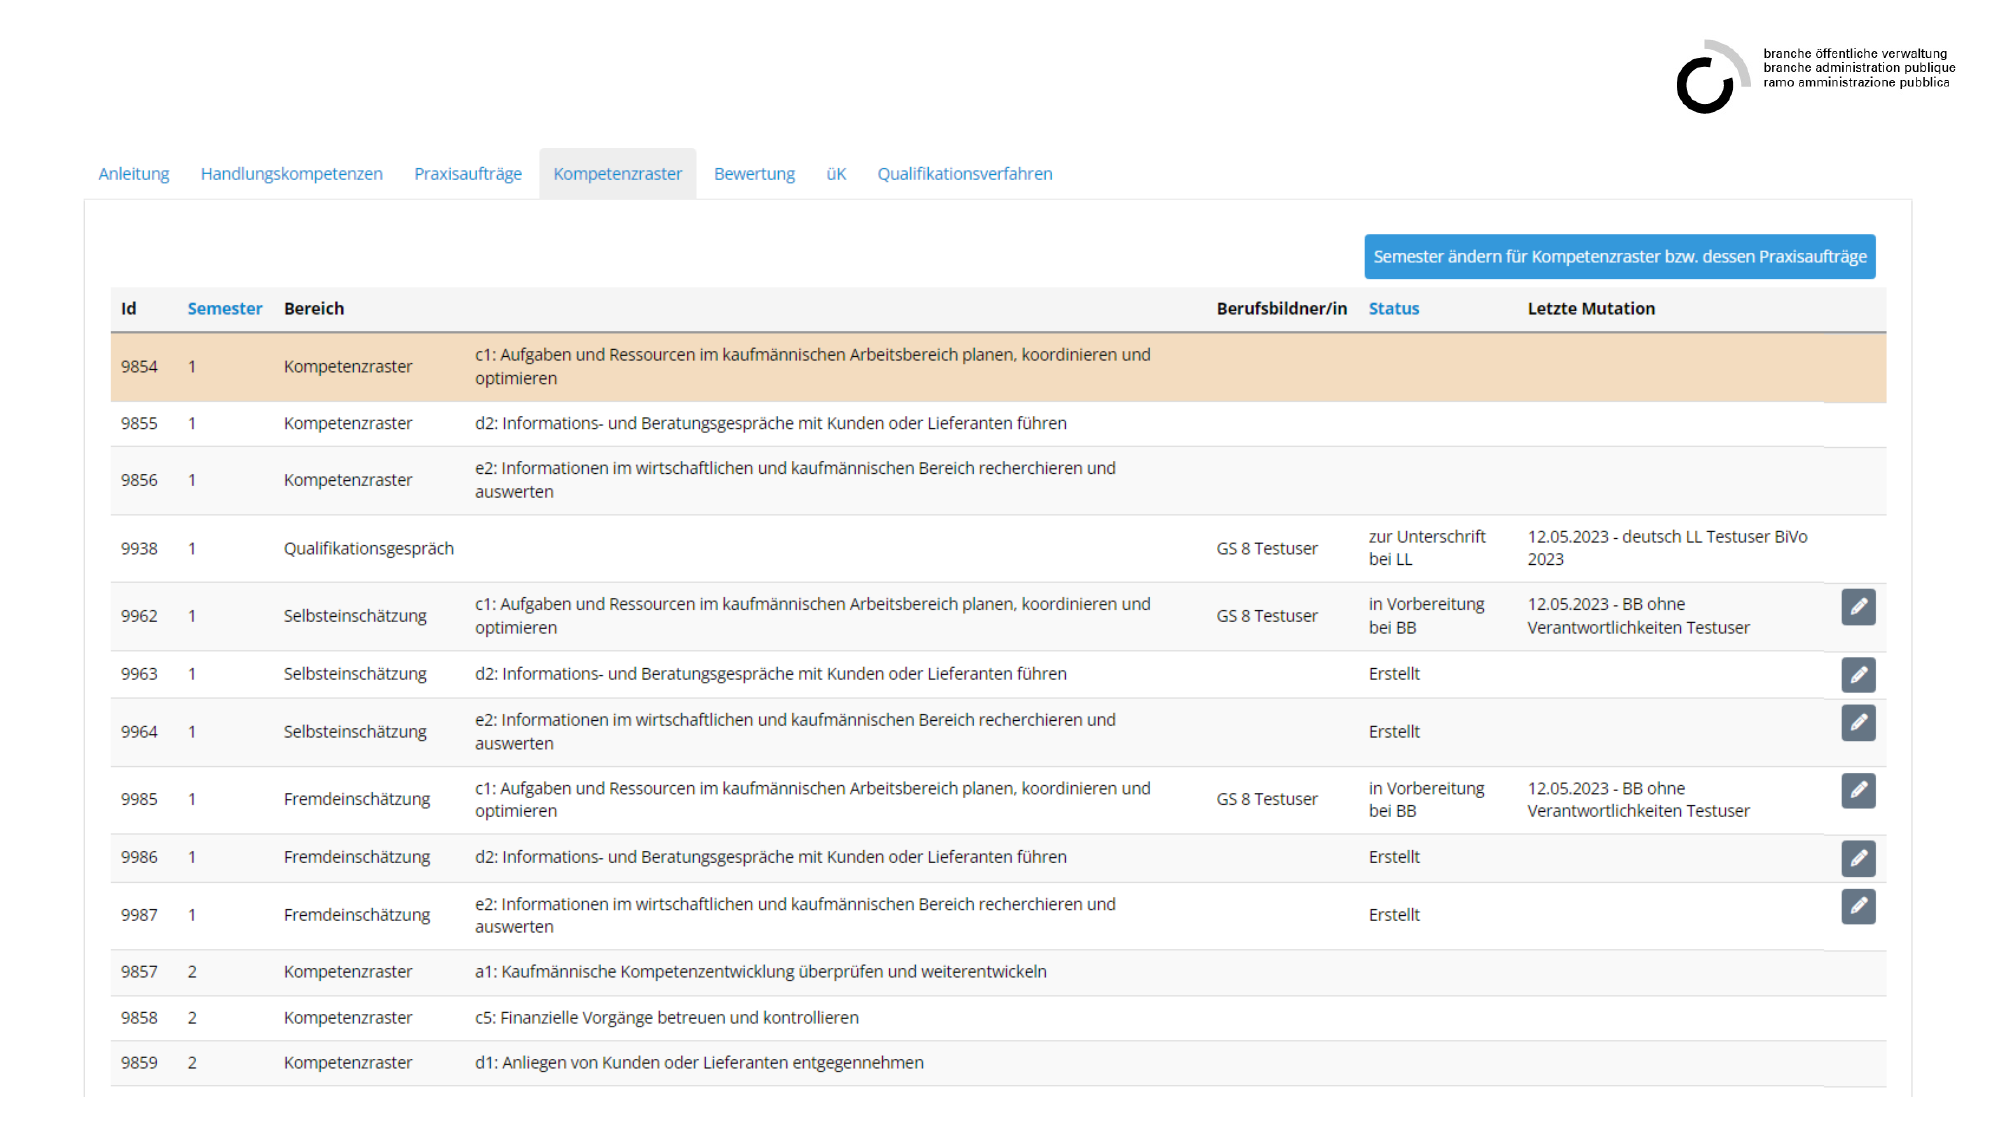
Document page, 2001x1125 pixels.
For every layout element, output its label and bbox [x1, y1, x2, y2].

picture [1673, 35, 1963, 119]
picture [71, 148, 1929, 1098]
